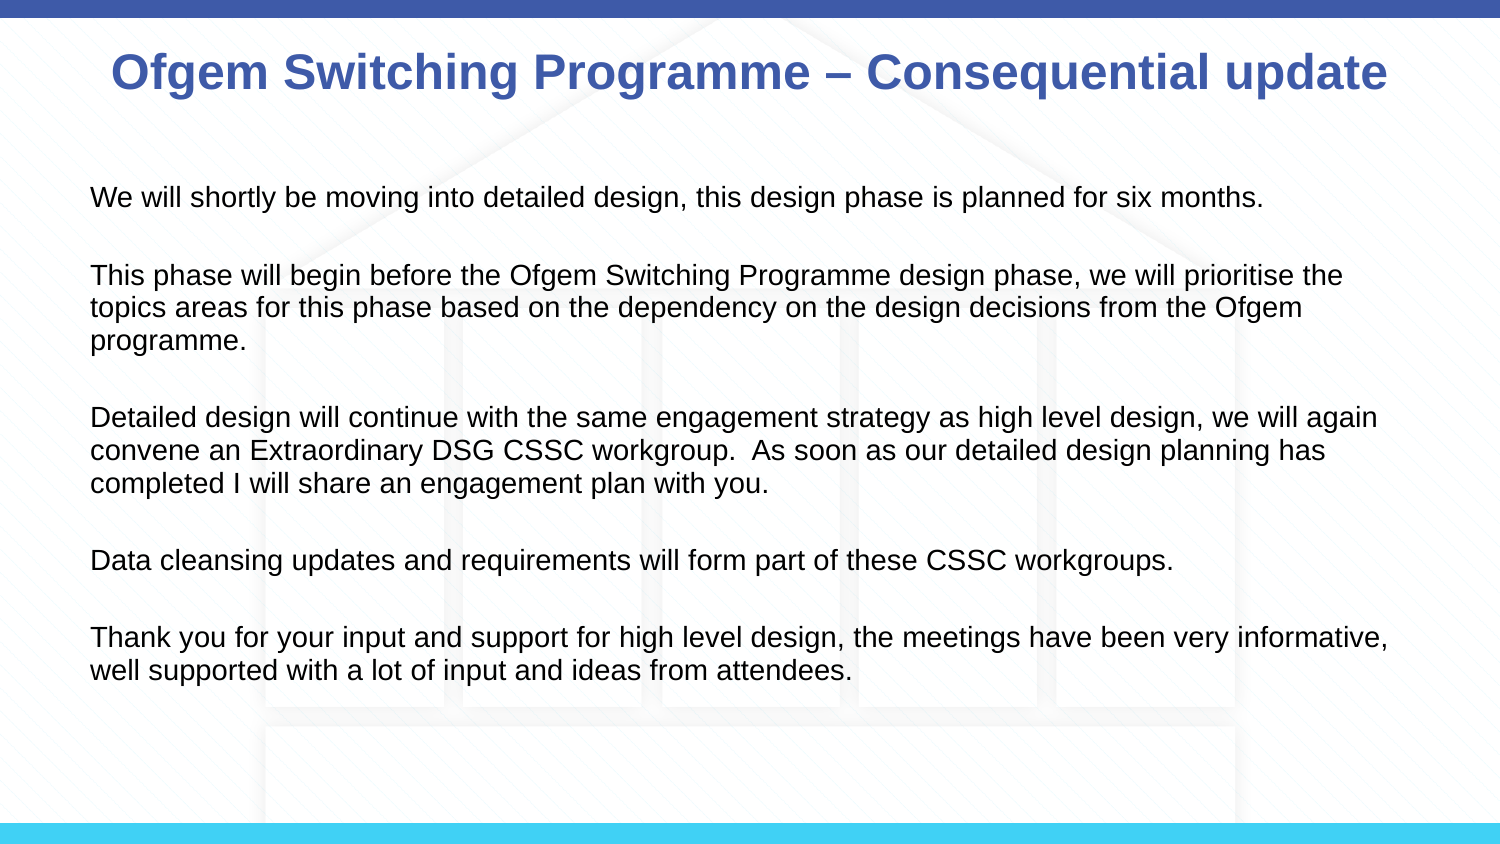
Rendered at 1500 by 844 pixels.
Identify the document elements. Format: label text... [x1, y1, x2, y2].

picture [0, 0, 1500, 844]
list We will shortly be moving into detailed design, this design phase is planned for six months. This phase will begin before the Ofgem Switching Programme design phase, we will prioritise the topics areas for this phase based on the dependency on the design decisions from the Ofgem programme. Detailed design will continue with the same engagement strategy as high level design, we will again convene an Extraordinary DSG CSSC workgroup. As soon as our detailed design planning has completed I will share an engagement plan with you. Data cleansing updates and requirements will form part of these CSSC workgroups. Thank you for your input and support for high level design, the meetings have been very informative, well supported with a lot of input and ideas from attendees. [75, 173, 1425, 777]
title Ofgem Switching Programme – Consequential update [75, 20, 1425, 125]
